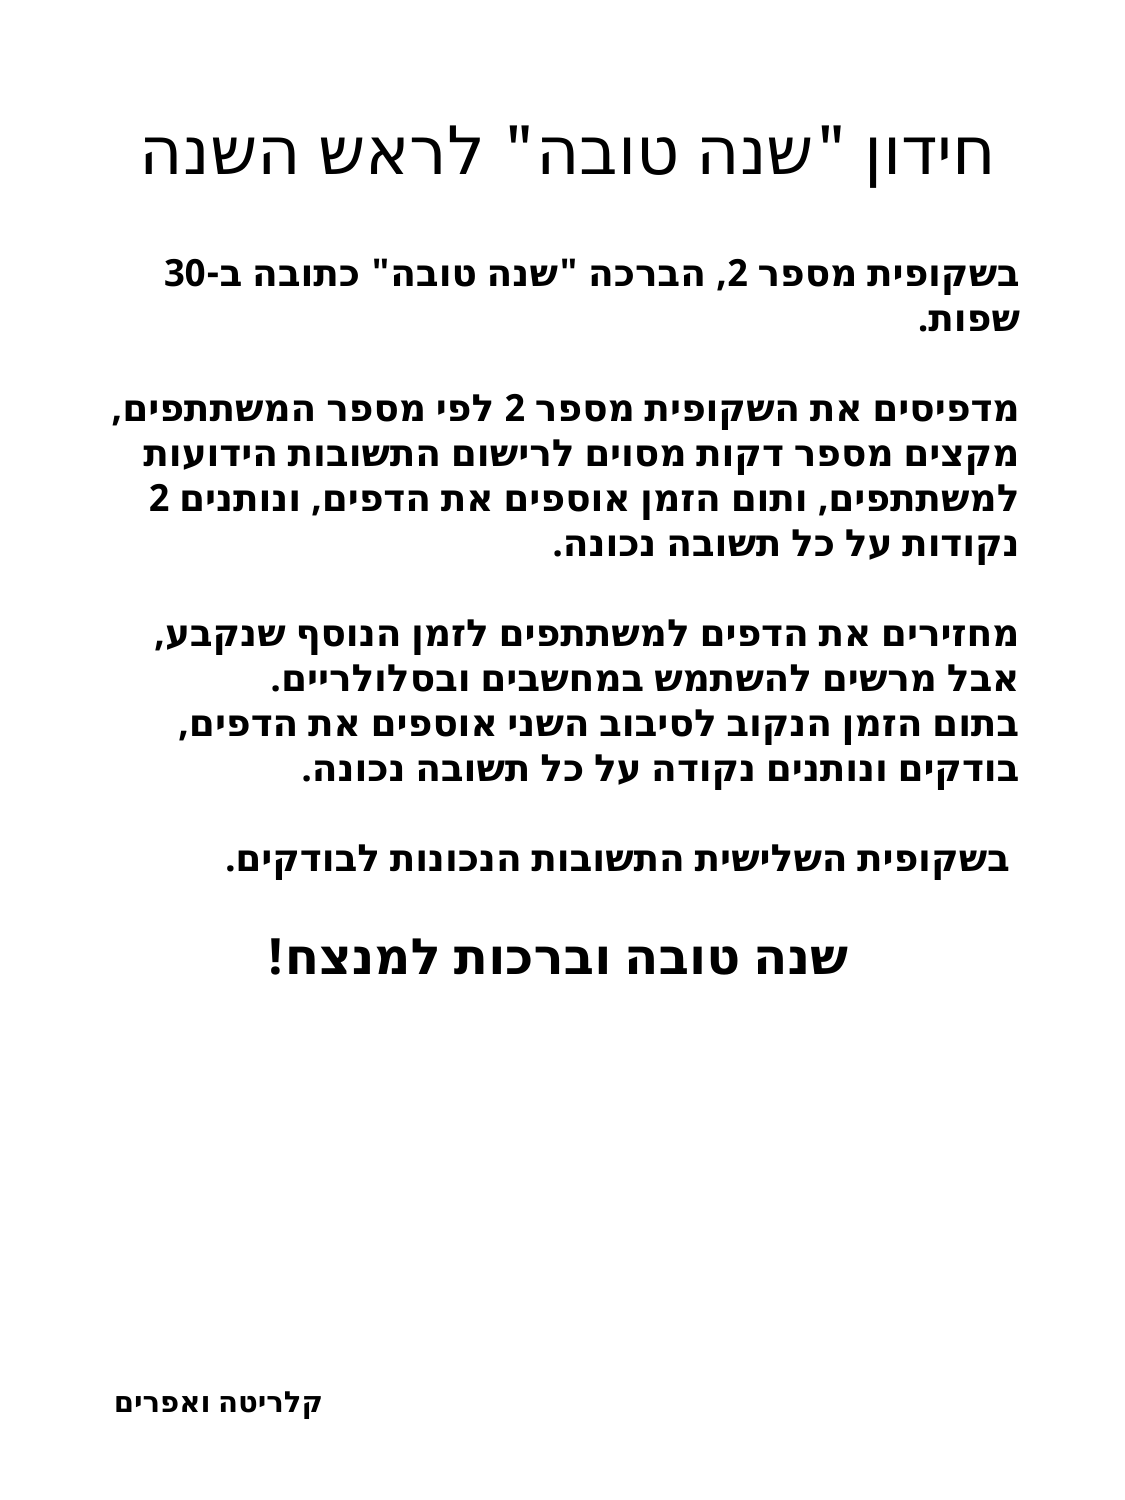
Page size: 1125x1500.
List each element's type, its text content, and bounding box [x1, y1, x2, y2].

text_box קלריטה ואפרים [78, 1375, 338, 1426]
text_box בשקופית מספר 2, הברכה "שנה טובה" כתובה ב-30 שפות. מדפיסים את השקופית מספר 2 לפי מספר המשתתפים, מקצים מספר דקות מסוים לרישום התשובות הידועות למשתתפים, ותום הזמן אוספים את הדפים, ונותנים 2 נקודות על כל תשובה נכונה. מחזירים את הדפים למשתתפים לזמן הנוסף שנקבע, אבל מרשים להשתמש במחשבים ובסלולריים. בתום הזמן הנקוב לסיבוב השני אוספים את הדפים, בודקים ונותנים נקודה על כל תשובה נכונה. בשקופית השלישית התשובות הנכונות לבודקים. שנה טובה וברכות למנצח! [78, 242, 1035, 1037]
text_box חידון "שנה טובה" לראש השנה [101, 100, 1035, 195]
